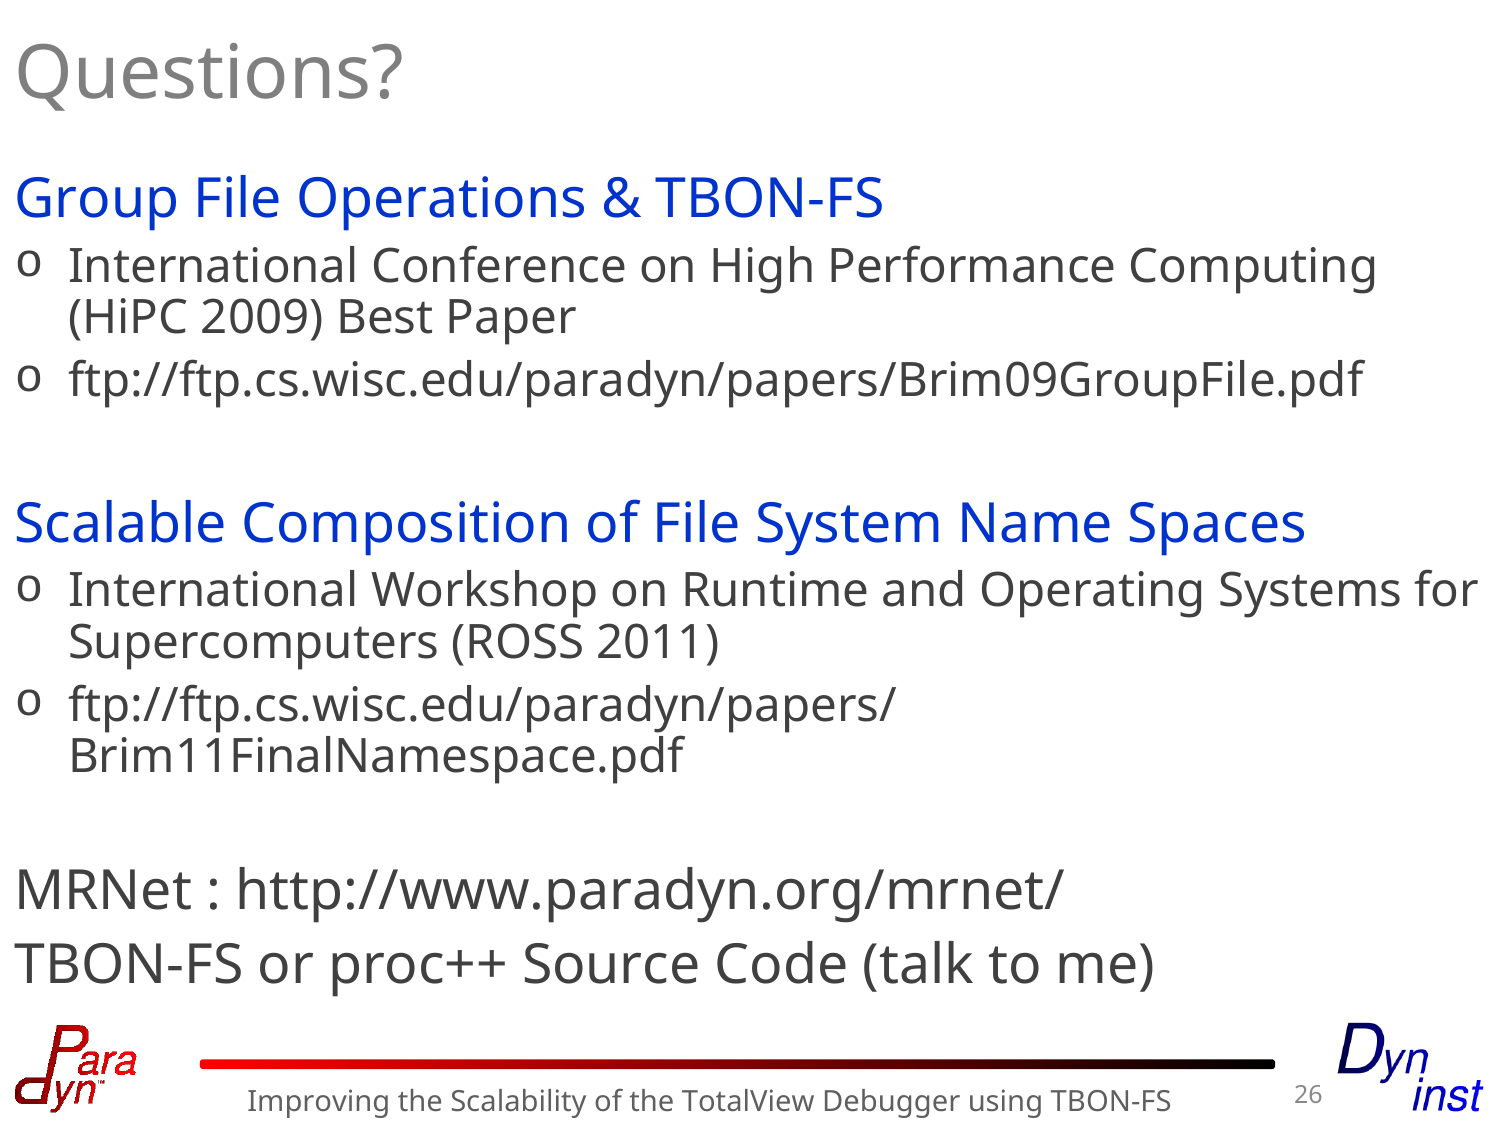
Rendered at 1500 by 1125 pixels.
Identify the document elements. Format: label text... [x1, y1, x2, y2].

picture [1337, 1022, 1488, 1113]
title Questions? [0, 0, 1500, 138]
slide_number 26 [1212, 1065, 1338, 1125]
picture [12, 1022, 137, 1113]
list Group File Operations & TBON-FS International Conference on High Performance Computing (HiPC 2009) Best Paper ftp://ftp.cs.wisc.edu/paradyn/papers/Brim09GroupFile.pdf Scalable Composition of File System Name Spaces International Workshop on Runtime and Operating Systems for Supercomputers (ROSS 2011) ftp://ftp.cs.wisc.edu/paradyn/papers/Brim11FinalNamespace.pdf MRNet : http://www.paradyn.org/mrnet/ TBON-FS or proc++ Source Code (talk to me) [0, 162, 1500, 1005]
